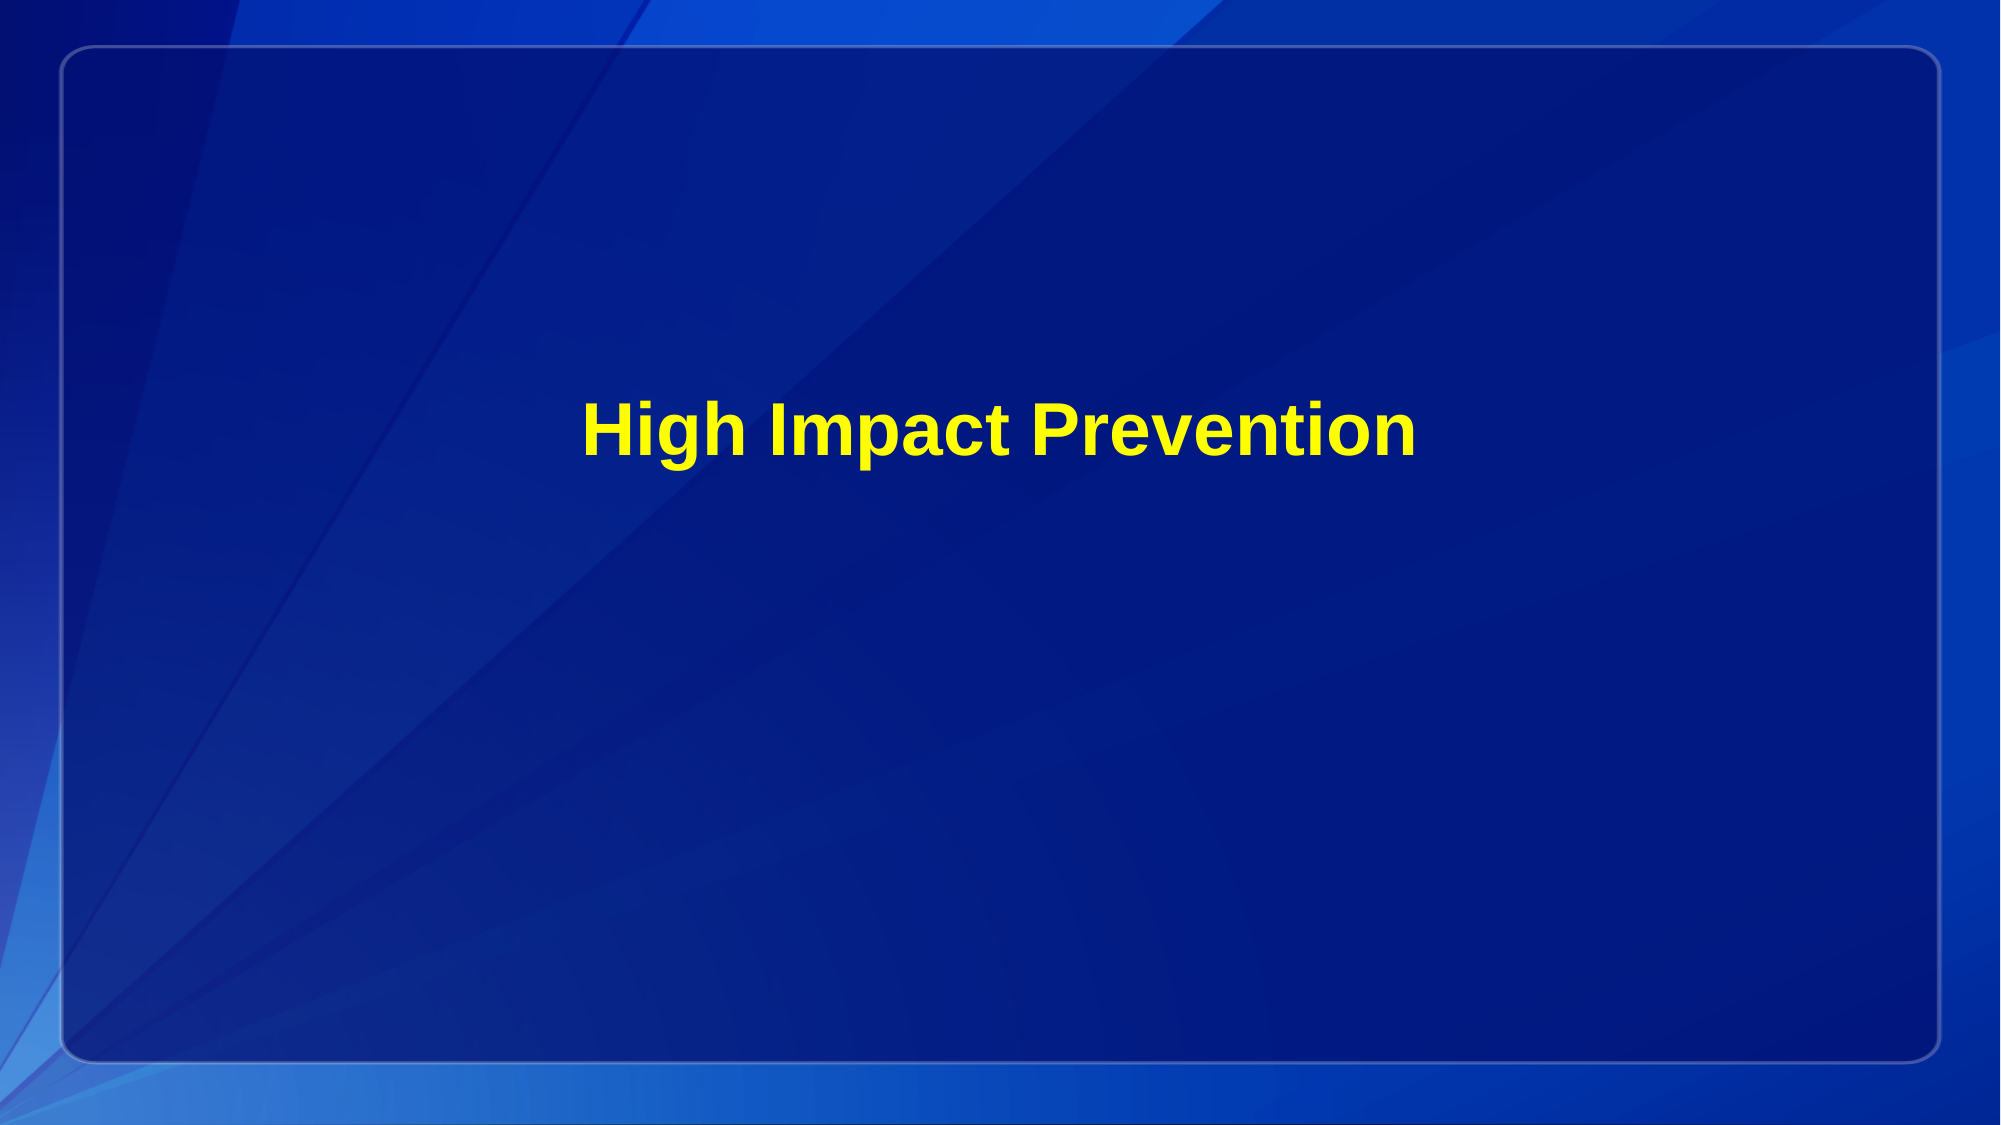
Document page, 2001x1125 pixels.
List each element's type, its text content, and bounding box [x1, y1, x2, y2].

title High Impact Prevention [418, 450, 1582, 638]
picture [0, 0, 2001, 1125]
